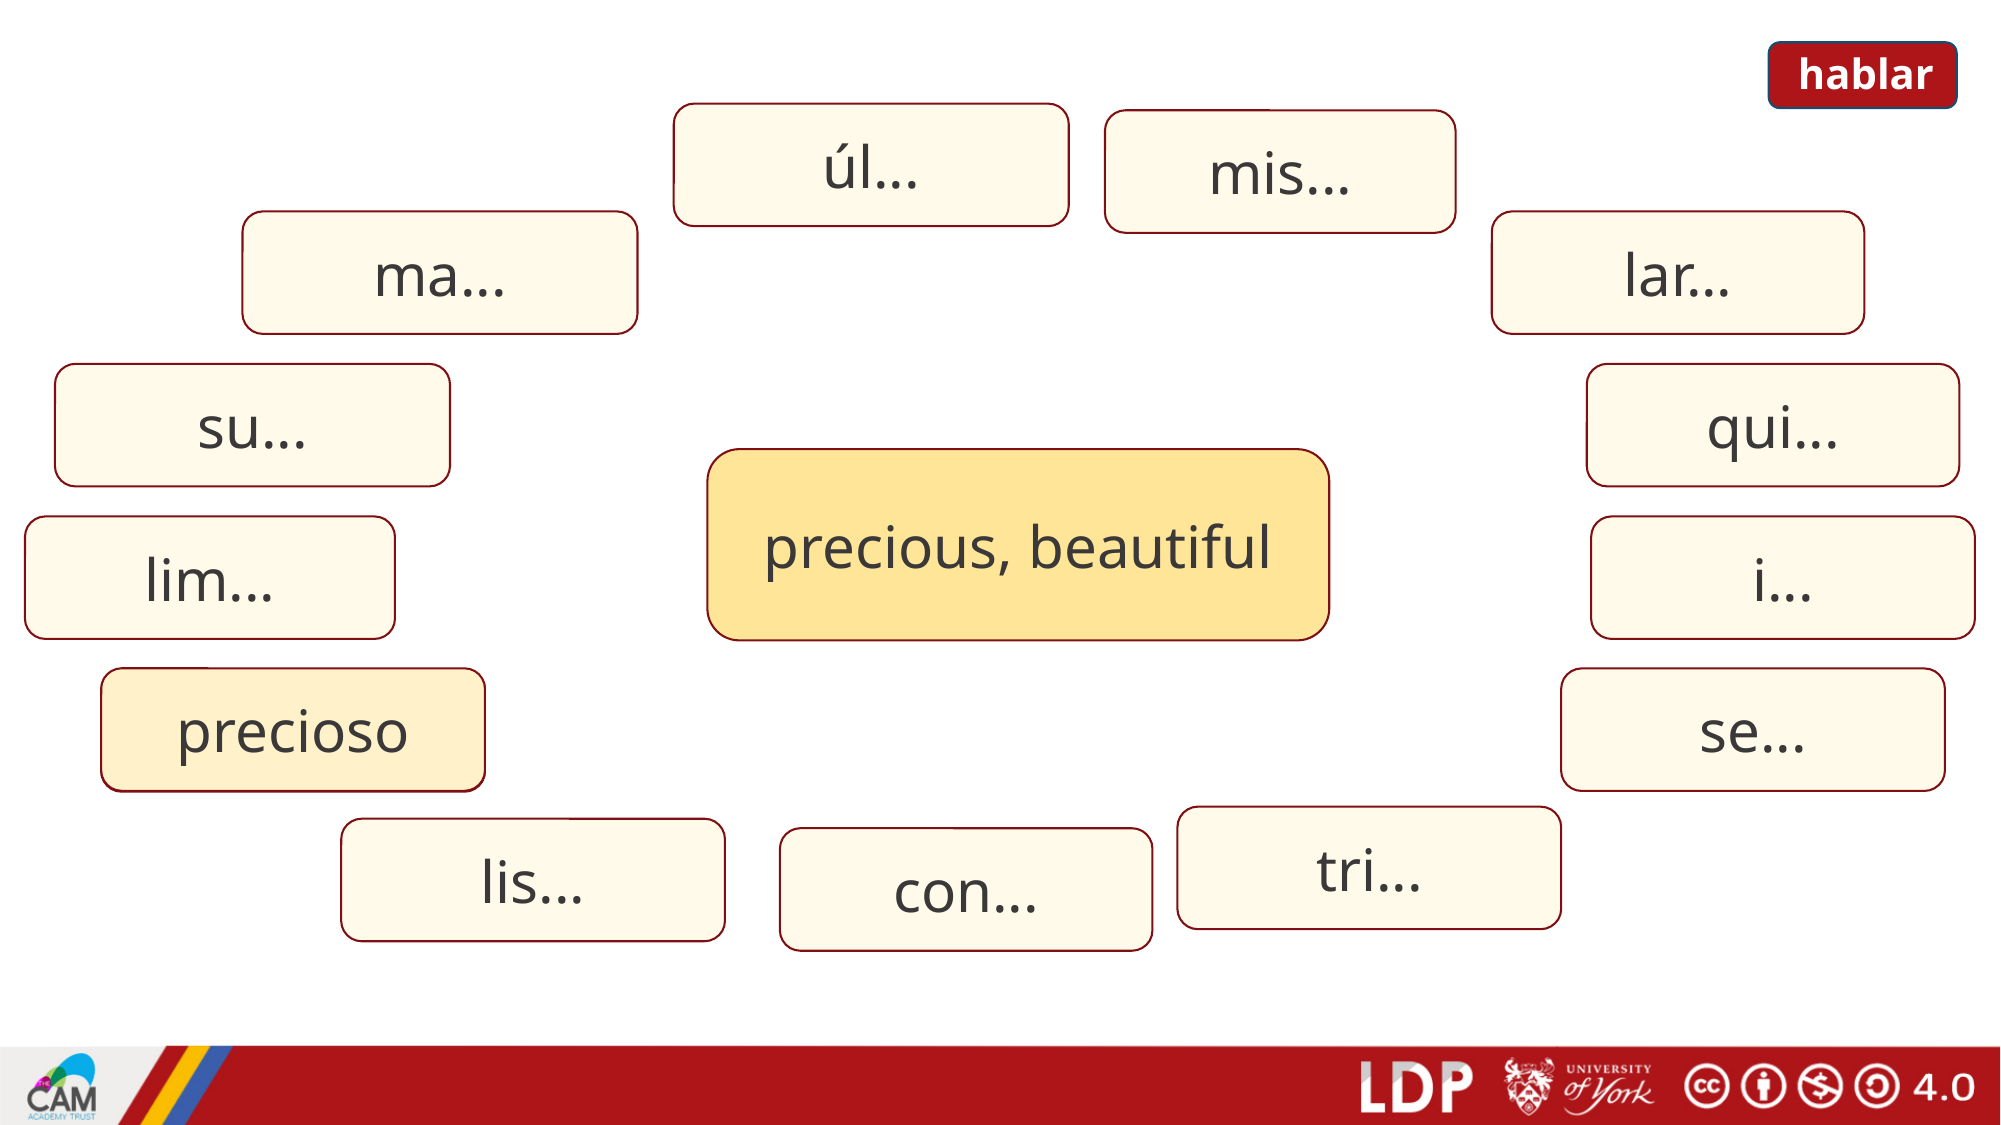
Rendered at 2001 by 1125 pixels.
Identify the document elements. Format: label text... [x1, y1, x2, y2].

text_box lar... [1490, 210, 1866, 335]
text_box lis... [340, 817, 726, 943]
text_box lim... [23, 515, 396, 640]
text_box mis... [1103, 109, 1457, 234]
text_box i... [1590, 515, 1976, 640]
text_box su... [53, 362, 452, 488]
text_box se... [1560, 667, 1946, 792]
text_box precioso [100, 667, 486, 792]
text_box con... [778, 827, 1154, 952]
picture [0, 0, 2001, 1125]
text_box hablar [1782, 32, 1957, 121]
text_box úl... [672, 102, 1070, 228]
text_box [1767, 41, 1782, 110]
text_box tri... [1176, 805, 1563, 931]
text_box ma... [241, 210, 639, 335]
text_box precious, beautiful [706, 448, 1331, 642]
text_box qui... [1585, 362, 1961, 488]
